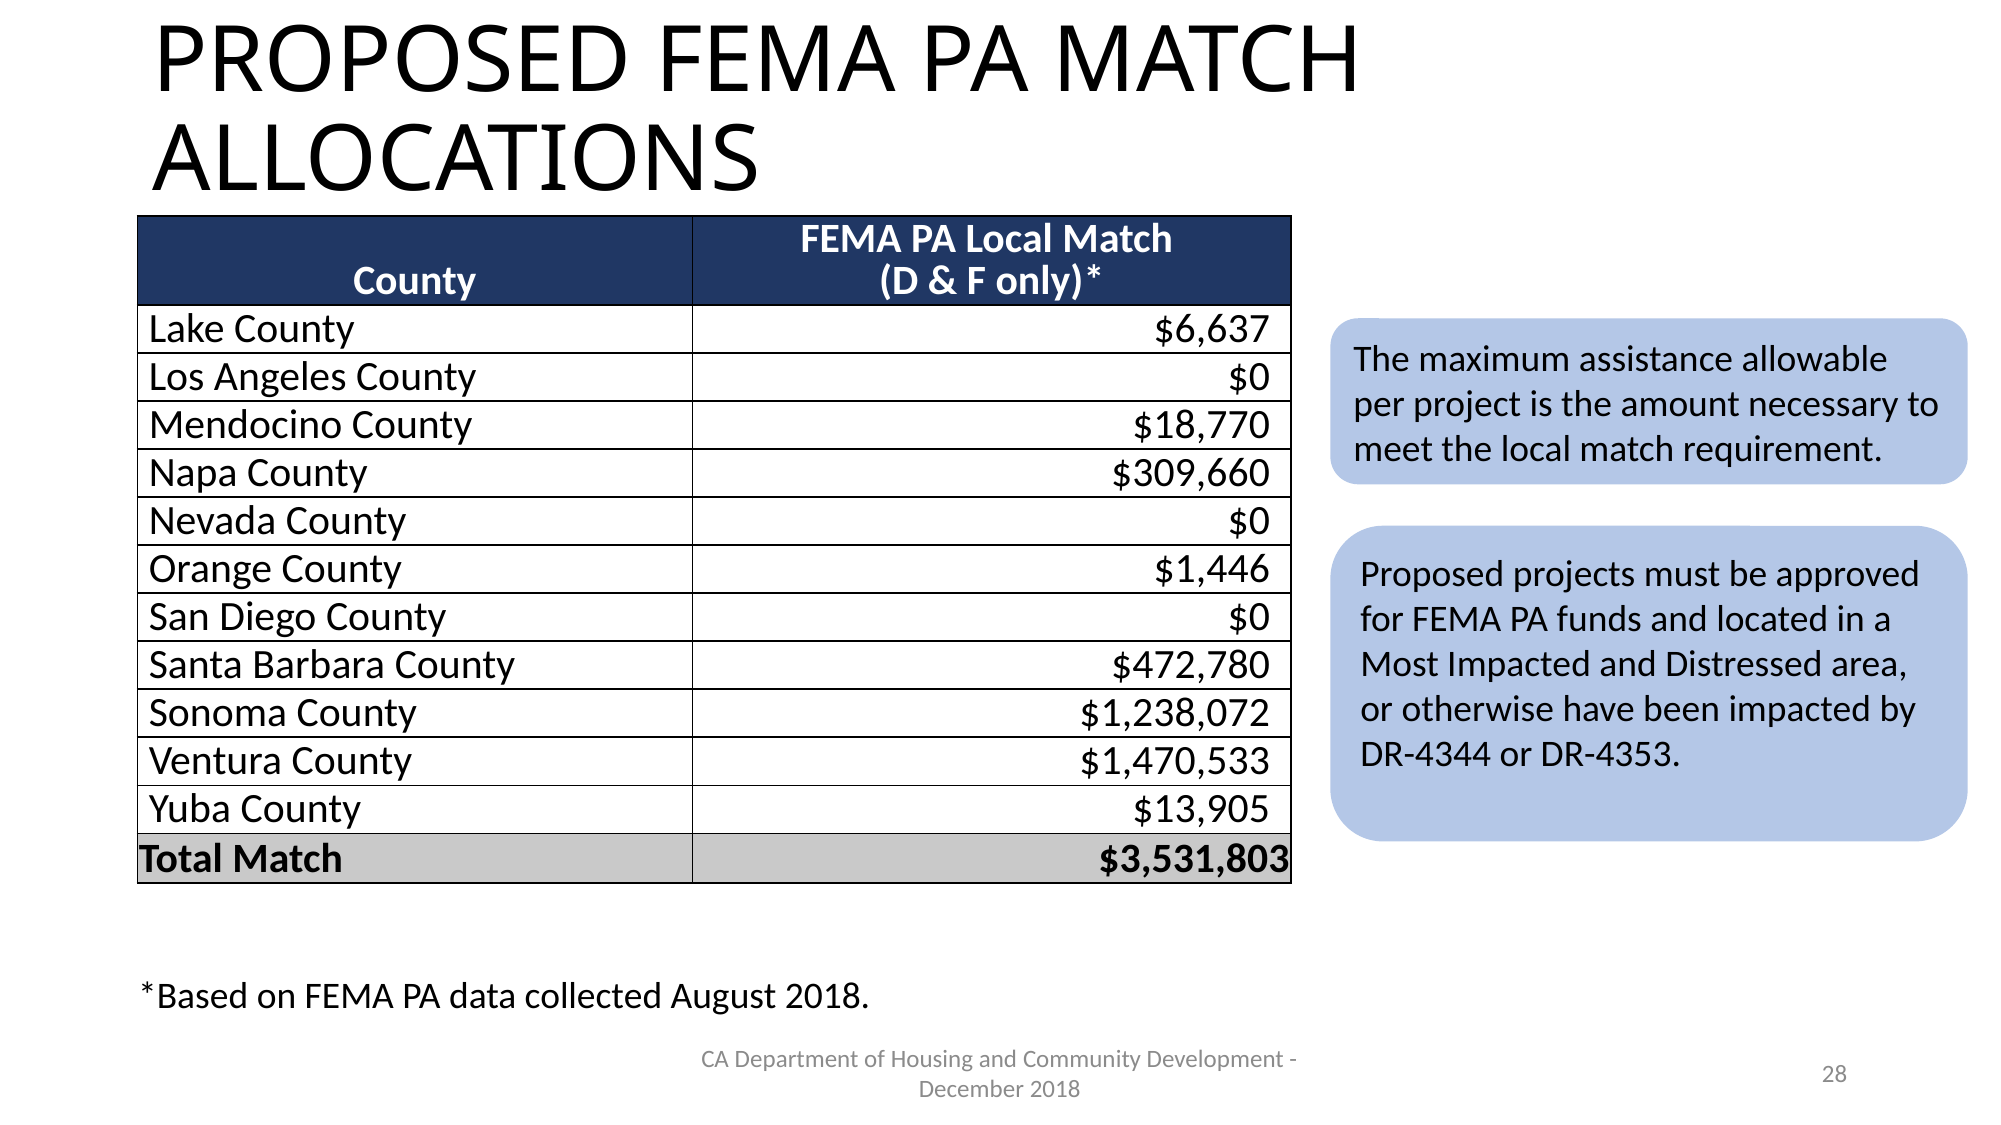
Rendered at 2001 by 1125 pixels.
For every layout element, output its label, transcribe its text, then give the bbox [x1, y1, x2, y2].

table_cell $3,531,803 [693, 834, 1290, 882]
table_cell $472,780 [693, 642, 1290, 688]
table_cell Sonoma County [138, 690, 692, 736]
table_cell $0 [693, 354, 1290, 400]
footer CA Department of Housing and Community Development - December 2018 [662, 1042, 1338, 1103]
table_cell Santa Barbara County [138, 642, 692, 688]
table_cell Los Angeles County [138, 354, 692, 400]
table_cell $1,446 [693, 546, 1290, 592]
table_cell $18,770 [693, 402, 1290, 448]
table_header County [138, 217, 692, 304]
title PROPOSED FEMA PA MATCH ALLOCATIONS [137, 2, 1863, 221]
table_cell Mendocino County [138, 402, 692, 448]
text_box Proposed projects must be approved for FEMA PA funds and located in a Most Impacted and Distressed area, or otherwise have been impacted by DR-4344 or DR-4353. [1330, 525, 1968, 842]
table_cell $6,637 [693, 306, 1290, 352]
table_cell Lake County [138, 306, 692, 352]
table_header FEMA PA Local Match (D & F only)* [693, 217, 1290, 304]
table_cell $309,660 [693, 450, 1290, 496]
table_cell $13,905 [693, 786, 1290, 833]
table_cell $1,470,533 [693, 738, 1290, 785]
table_cell Ventura County [138, 738, 692, 785]
text_box *Based on FEMA PA data collected August 2018. [123, 963, 1255, 1024]
slide_number 28 [1412, 1042, 1863, 1103]
table_cell Nevada County [138, 498, 692, 544]
table_cell $0 [693, 498, 1290, 544]
table_cell Napa County [138, 450, 692, 496]
table_cell Orange County [138, 546, 692, 592]
table_cell $1,238,072 [693, 690, 1290, 736]
text_box The maximum assistance allowable per project is the amount necessary to meet the local match requirement. [1330, 318, 1968, 485]
table_cell Total Match [138, 834, 692, 882]
table_cell San Diego County [138, 594, 692, 640]
table_cell $0 [693, 594, 1290, 640]
table_cell Yuba County [138, 786, 692, 833]
